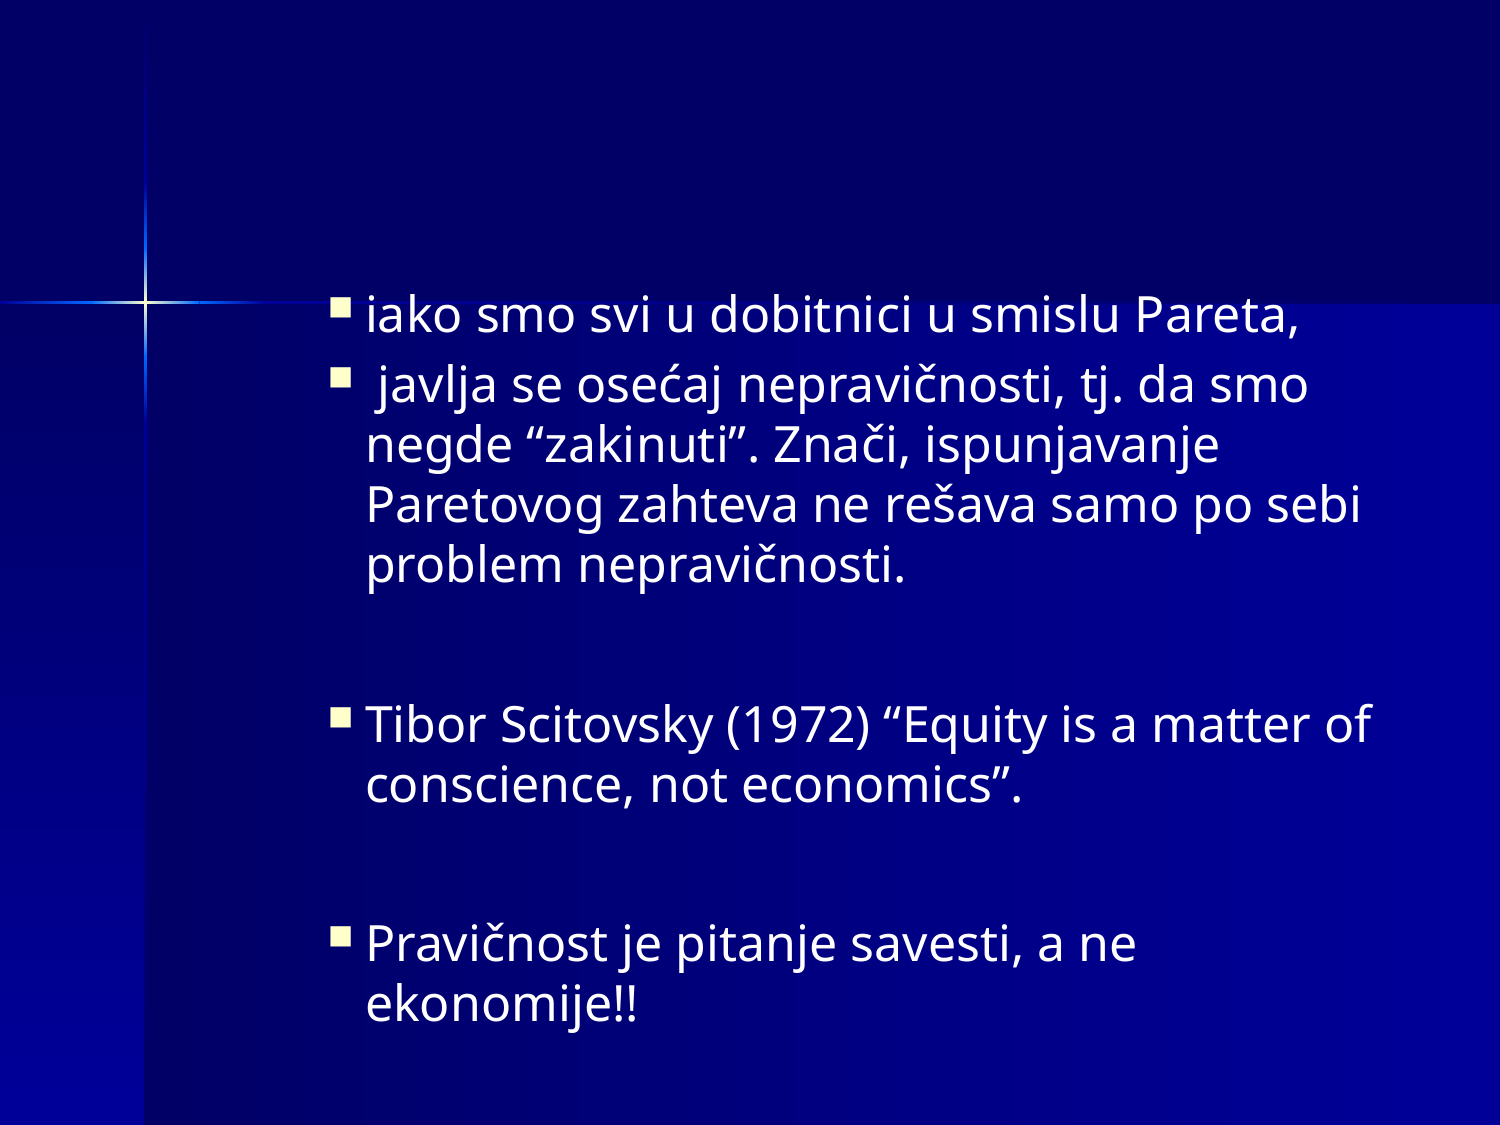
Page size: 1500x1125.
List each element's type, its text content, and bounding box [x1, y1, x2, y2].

list iako smo svi u dobitnici u smislu Pareta, javlja se osećaj nepravičnosti, tj. da smo negde “zakinuti”. Znači, ispunjavanje Paretovog zahteva ne rešava samo po sebi problem nepravičnosti. Tibor Scitovsky (1972) “Equity is a matter of conscience, not economics”. Pravičnost je pitanje savesti, a ne ekonomije!! Moralna filozofija, politika, welfare economics [162, 274, 1401, 951]
